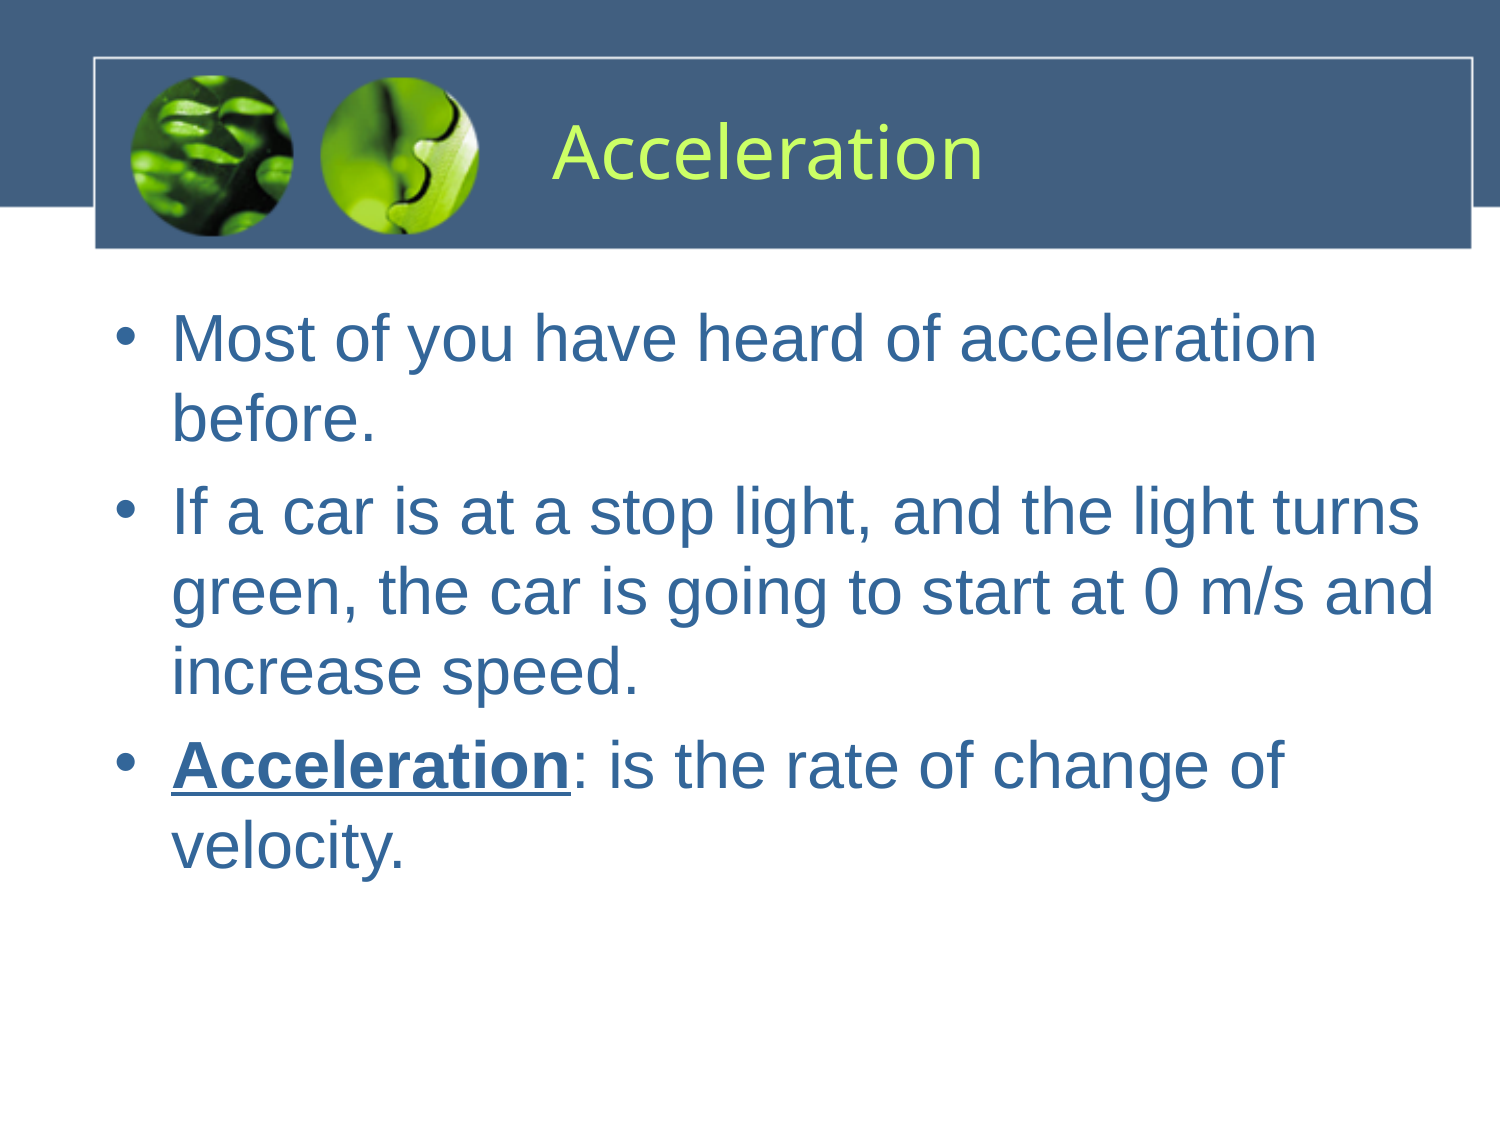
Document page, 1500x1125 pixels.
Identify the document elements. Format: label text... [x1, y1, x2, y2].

title Acceleration [537, 62, 1450, 238]
list Most of you have heard of acceleration before. If a car is at a stop light, and the light turns green, the car is going to start at 0 m/s and increase speed. Acceleration: is the rate of change of velocity. [99, 287, 1463, 988]
picture [0, 0, 1500, 1125]
